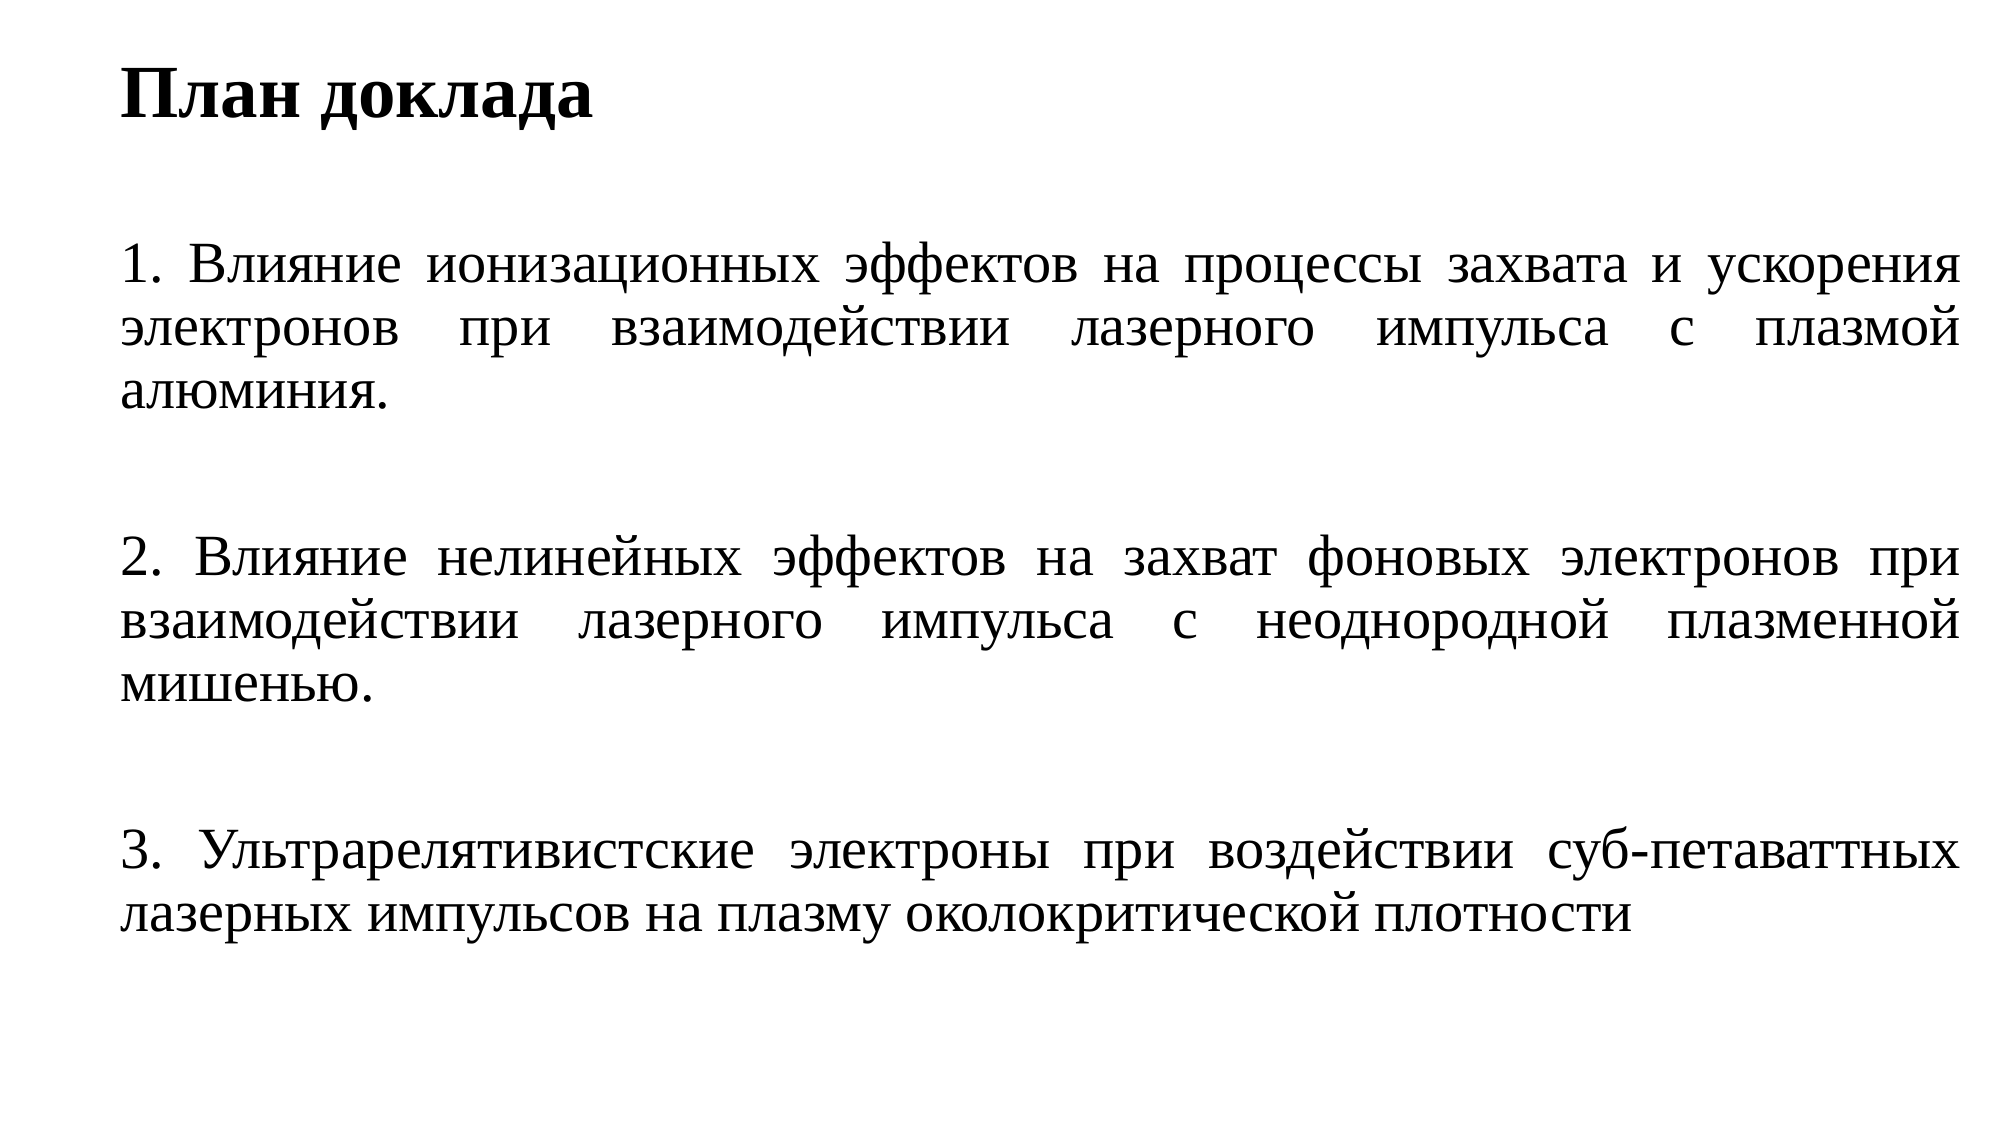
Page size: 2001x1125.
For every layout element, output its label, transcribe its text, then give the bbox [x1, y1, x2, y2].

list 1. Влияние ионизационных эффектов на процессы захвата и ускорения электронов при взаимодействии лазерного импульса с плазмой алюминия. 2. Влияние нелинейных эффектов на захват фоновых электронов при взаимодействии лазерного импульса с неоднородной плазменной мишенью. 3. Ультрарелятивистские электроны при воздействии суб-петаваттных лазерных импульсов на плазму околокритической плотности [105, 224, 1977, 1003]
title План доклада [105, 0, 1895, 187]
